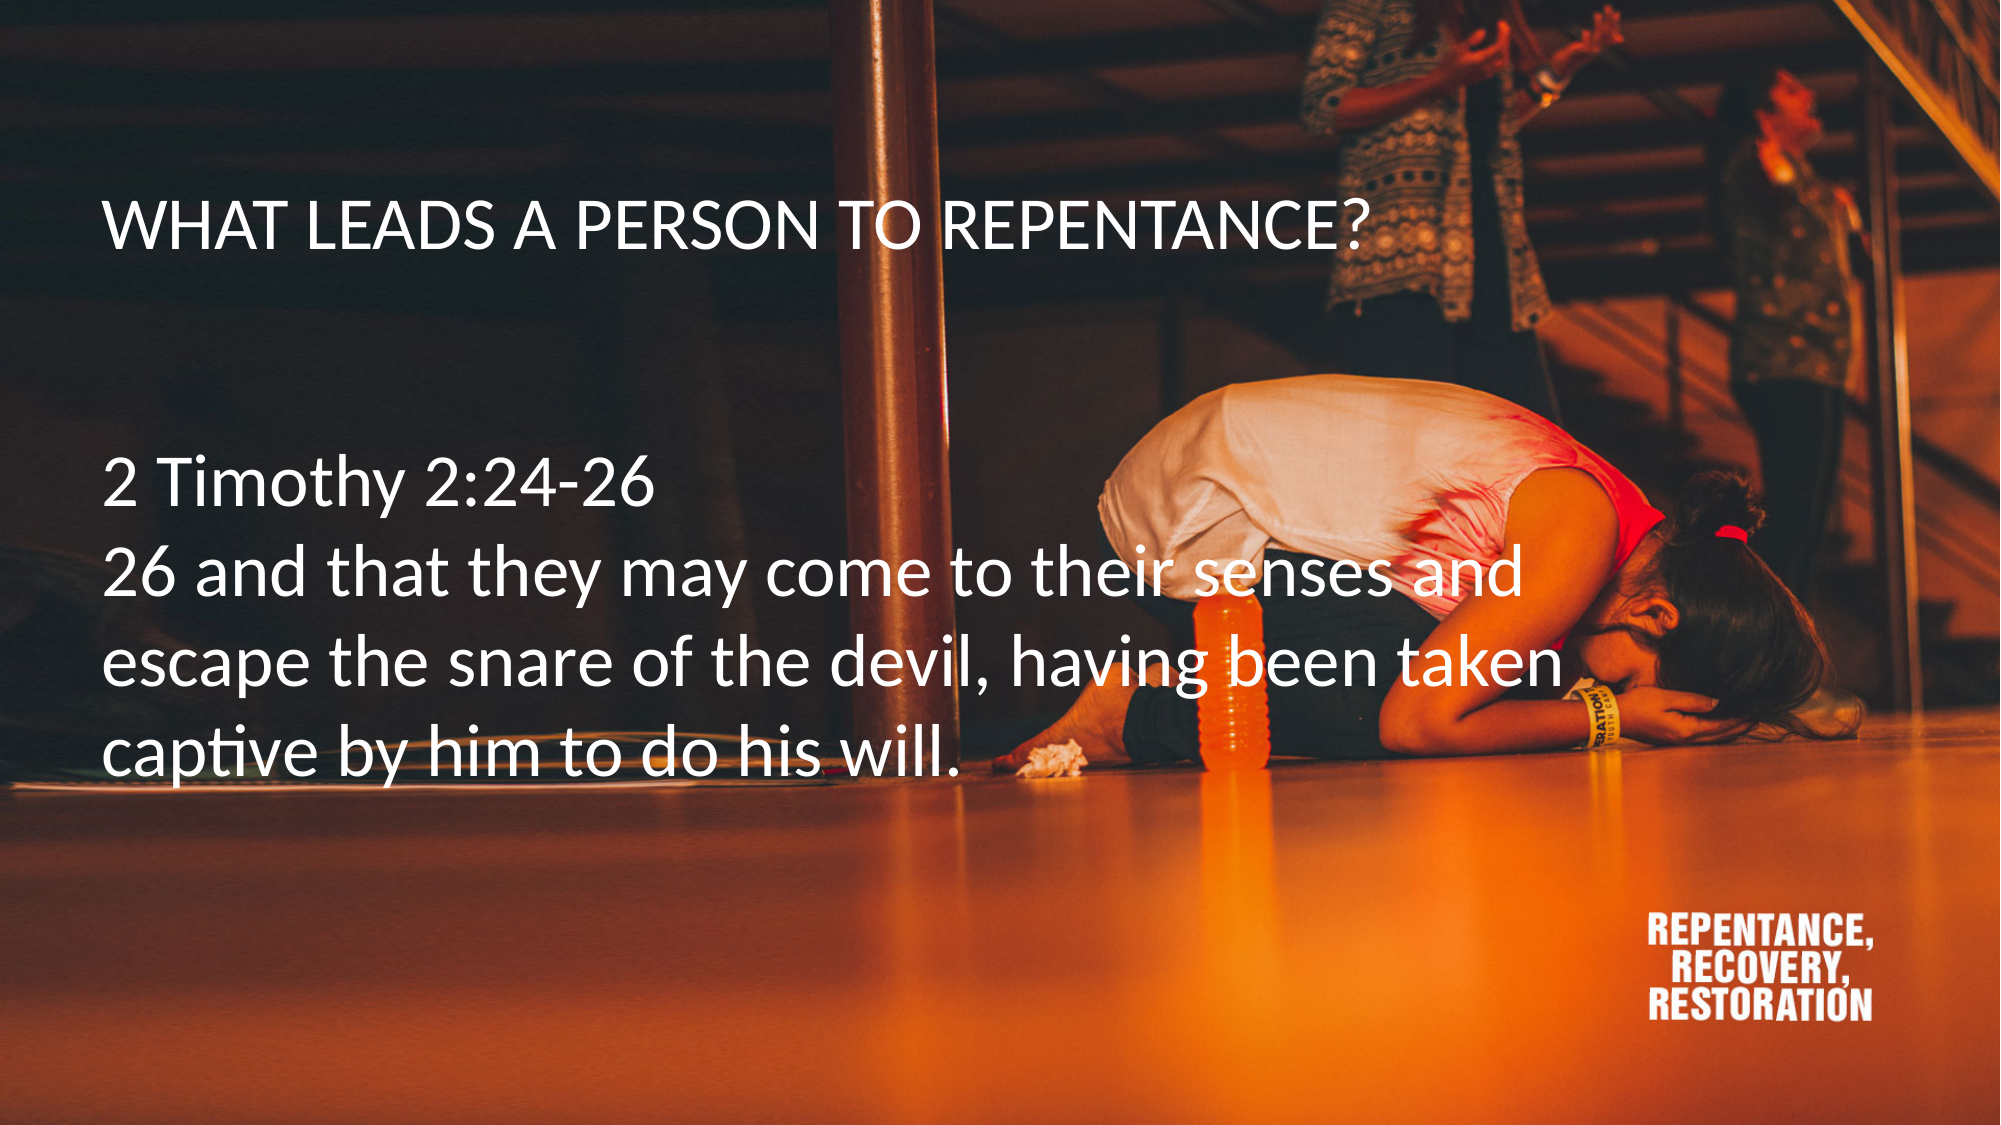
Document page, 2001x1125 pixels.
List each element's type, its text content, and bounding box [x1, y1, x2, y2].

text_box 2 Timothy 2:24-26 26 and that they may come to their senses and escape the snare of the devil, having been taken captive by him to do his will. [86, 423, 1647, 799]
text_box WHAT LEADS A PERSON TO REPENTANCE? [86, 166, 1448, 272]
picture [0, 0, 2000, 1125]
